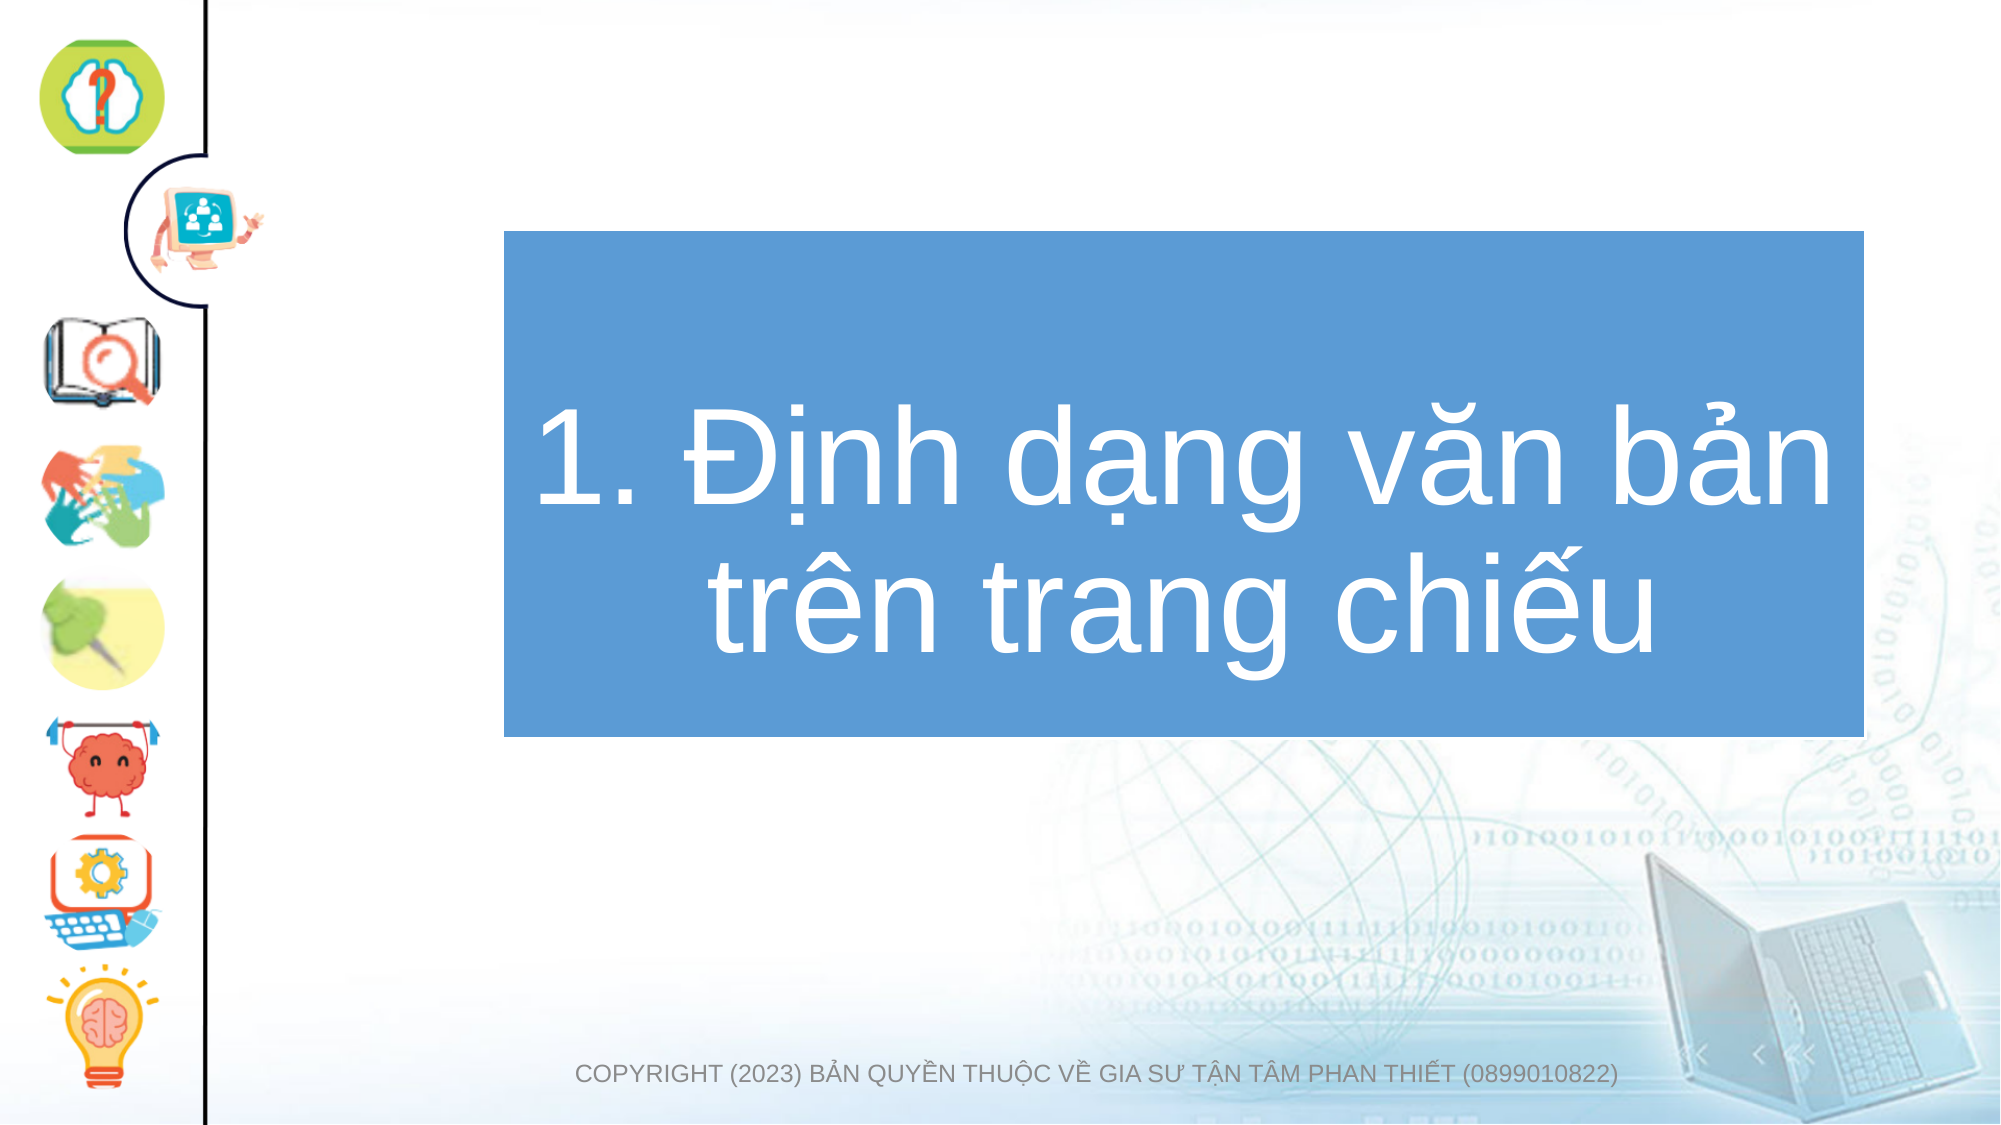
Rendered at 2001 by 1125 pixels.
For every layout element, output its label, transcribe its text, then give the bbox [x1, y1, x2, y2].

picture [0, 0, 2001, 1125]
footer COPYRIGHT (2023) BẢN QUYỀN THUỘC VỀ GIA SƯ TẬN TÂM PHAN THIẾT (0899010822) [504, 1042, 1691, 1103]
list 1. Định dạng văn bản trên trang chiếu [501, 228, 1867, 740]
